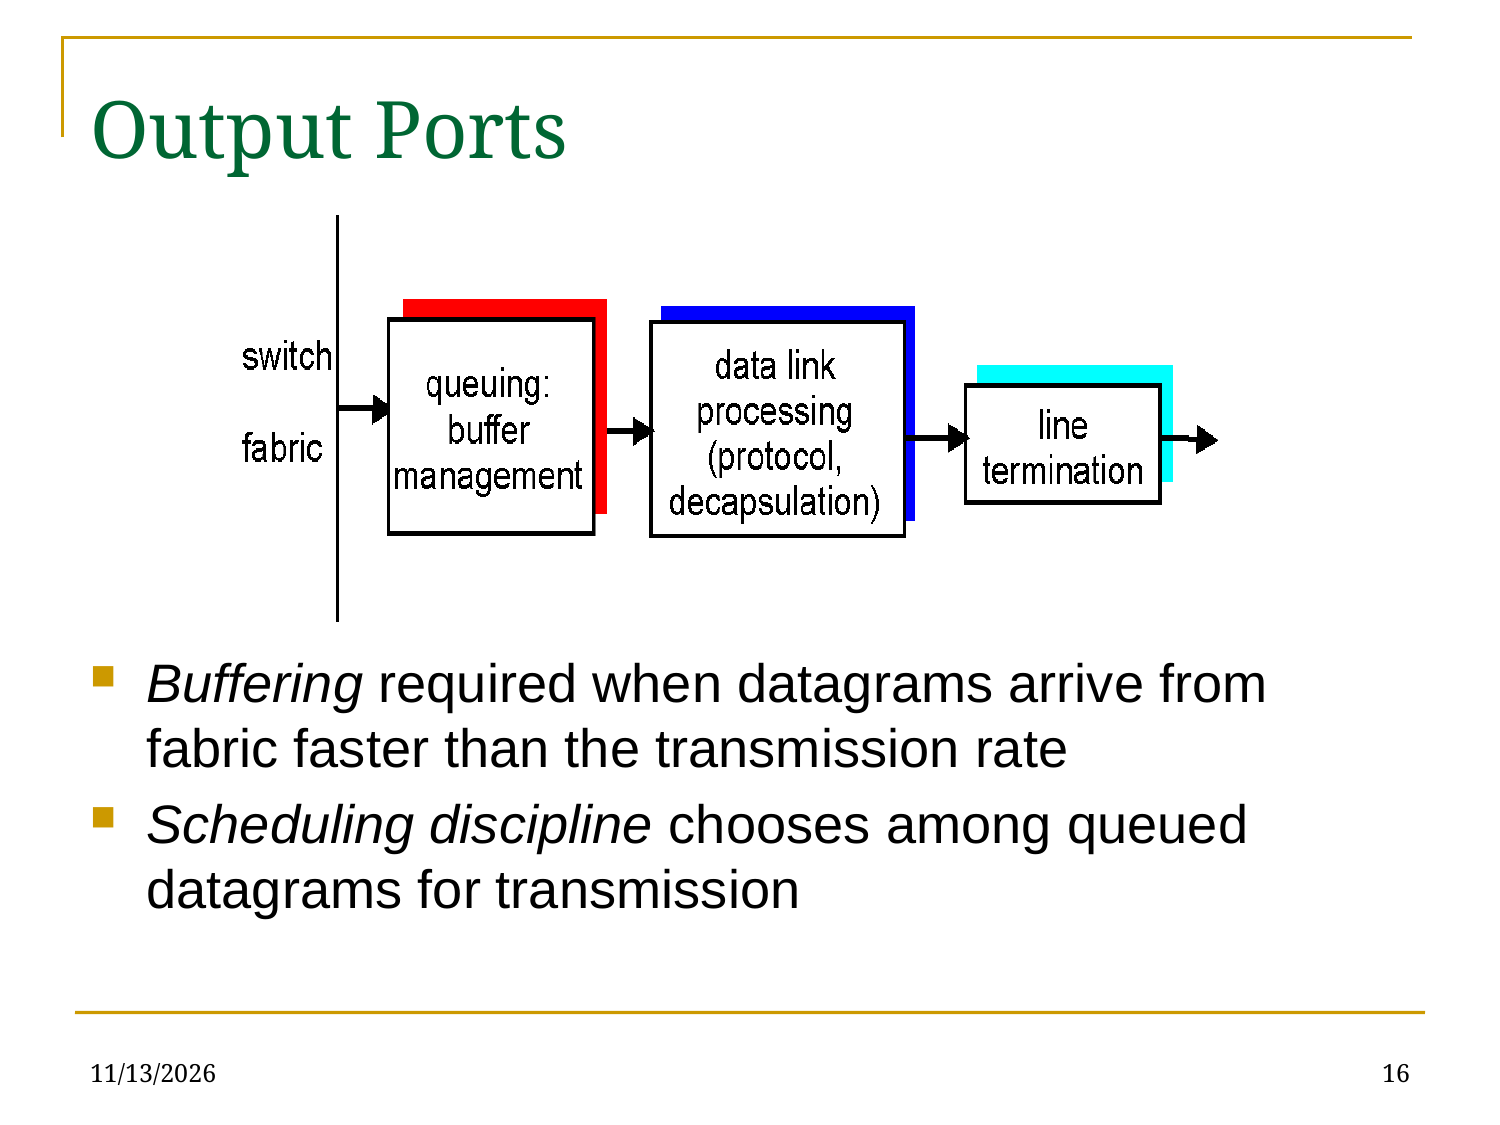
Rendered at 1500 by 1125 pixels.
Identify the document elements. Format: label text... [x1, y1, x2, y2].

picture [242, 215, 1218, 622]
list Buffering required when datagrams arrive from fabric faster than the transmission rate Scheduling discipline chooses among queued datagrams for transmission [75, 641, 1425, 970]
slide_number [74, 1023, 426, 1100]
title Output Ports [75, 70, 1425, 183]
slide_number 16 [1074, 1023, 1426, 1100]
